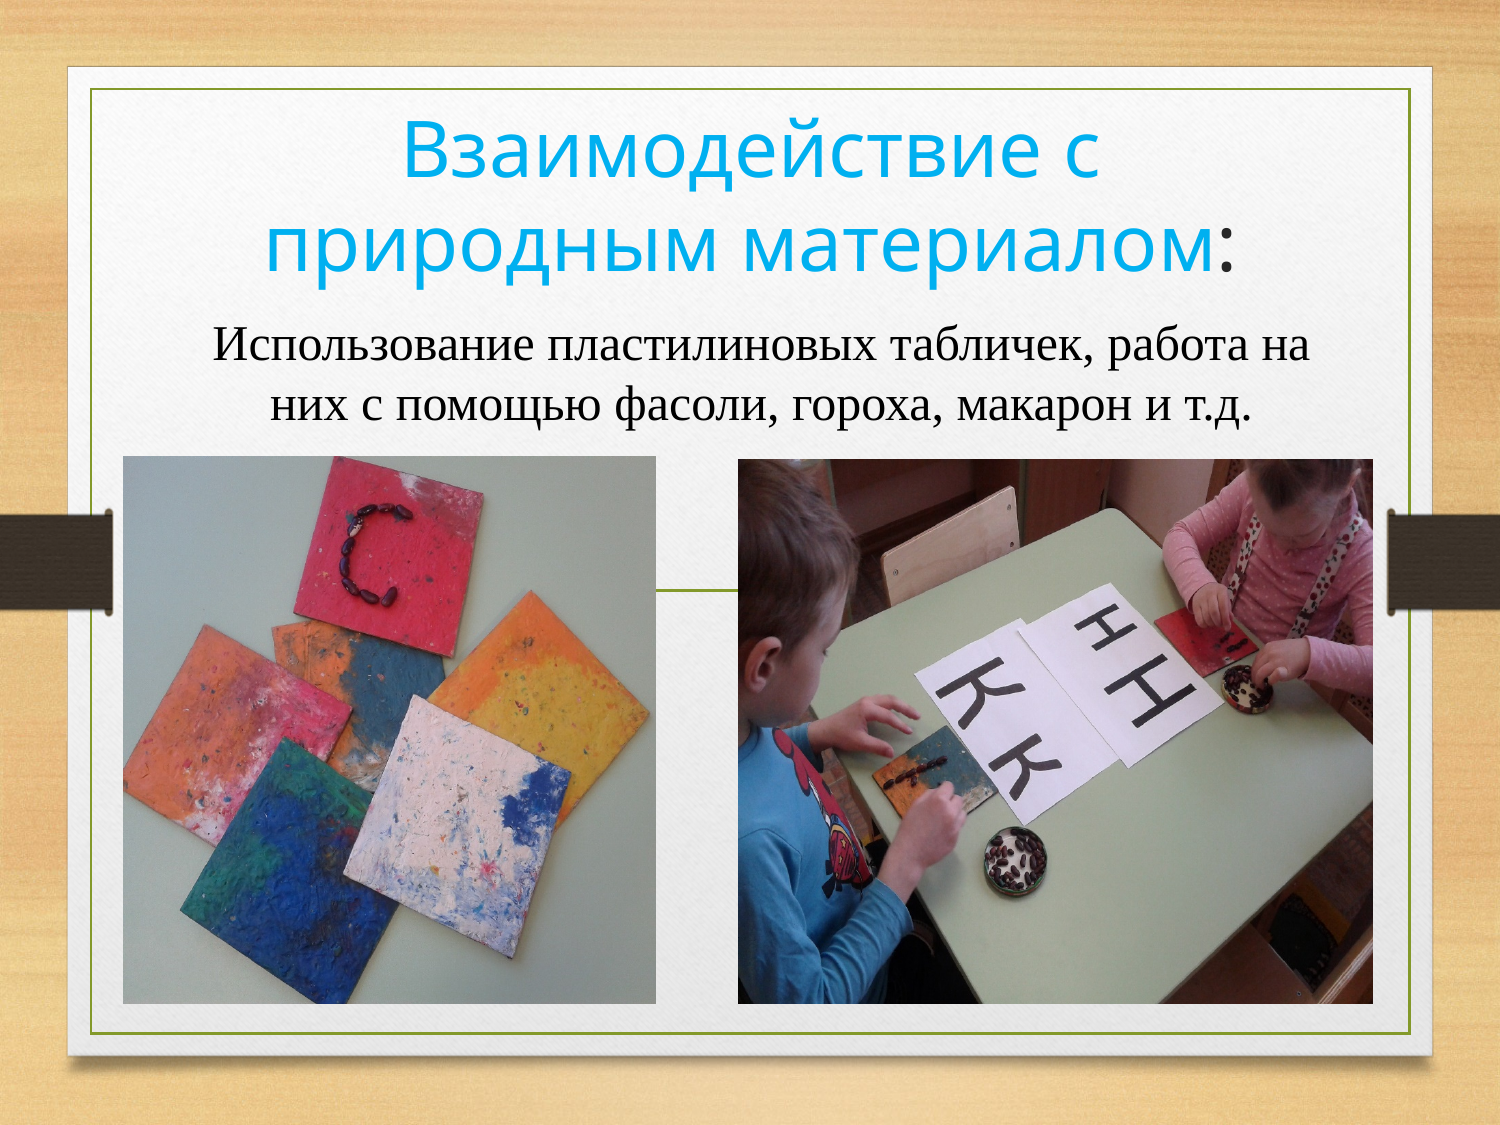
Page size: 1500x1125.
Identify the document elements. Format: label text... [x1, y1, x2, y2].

list Использование пластилиновых табличек, работа на них с помощью фасоли, гороха, макарон и т.д. [183, 302, 1341, 953]
title Взаимодействие с природным материалом: [209, 90, 1292, 302]
picture [0, 0, 1500, 1125]
